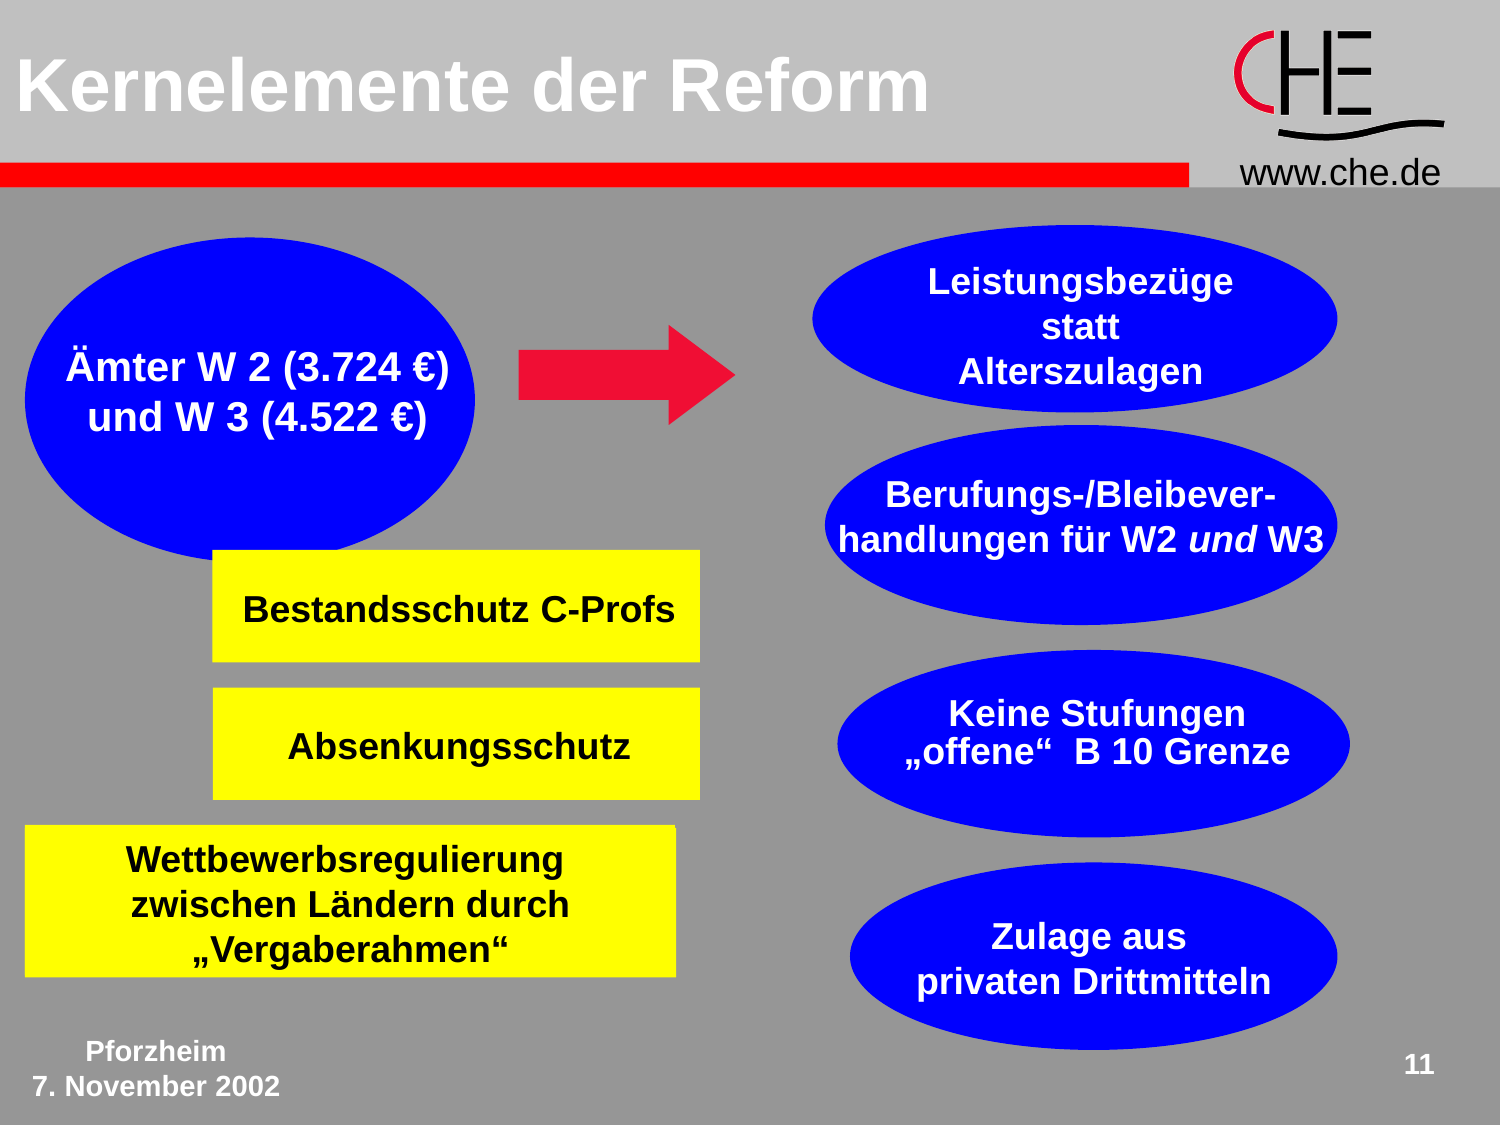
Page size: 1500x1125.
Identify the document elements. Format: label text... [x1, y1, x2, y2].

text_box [812, 224, 1338, 413]
picture [1233, 27, 1446, 143]
title Kernelemente der Reform [0, 0, 1213, 163]
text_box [837, 649, 1350, 838]
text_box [24, 824, 677, 978]
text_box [212, 687, 701, 800]
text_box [212, 549, 700, 663]
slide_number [0, 1025, 313, 1100]
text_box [24, 237, 725, 563]
slide_number 11 [1362, 1037, 1450, 1100]
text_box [822, 424, 1339, 626]
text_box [849, 862, 1338, 1050]
